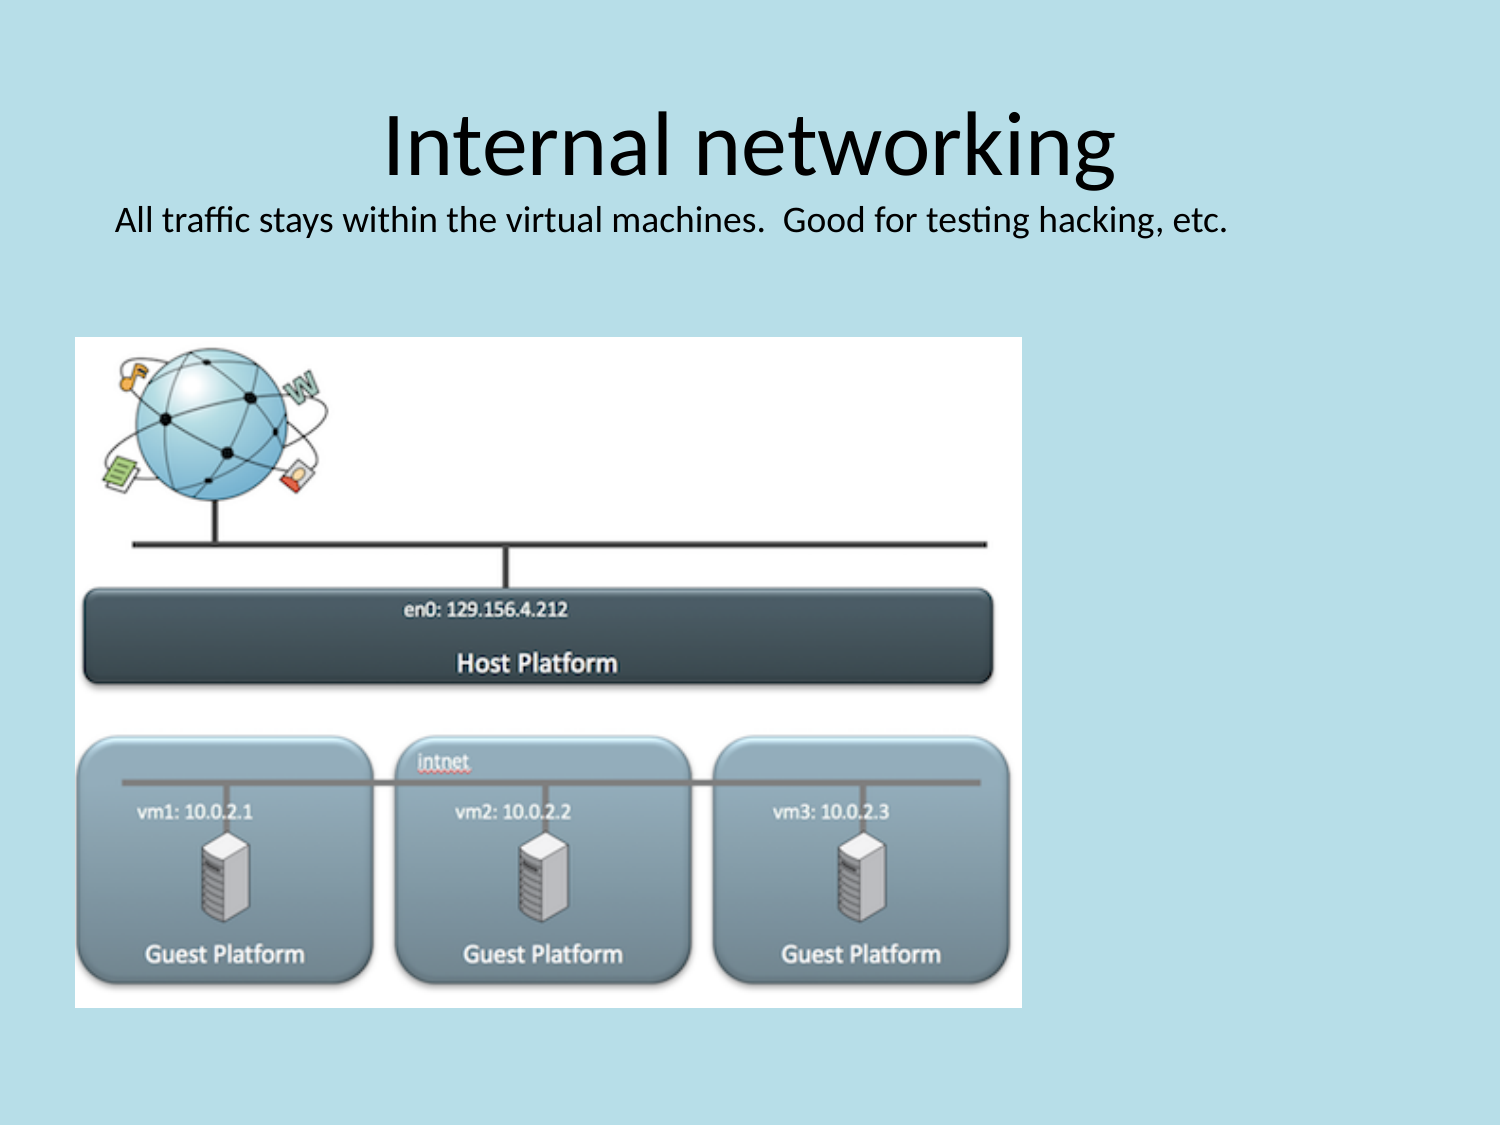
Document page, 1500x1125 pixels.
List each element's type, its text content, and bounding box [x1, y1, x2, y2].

title Internal networking [75, 45, 1425, 233]
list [74, 337, 1022, 1008]
text_box All traffic stays within the virtual machines. Good for testing hacking, etc. [99, 187, 1475, 248]
